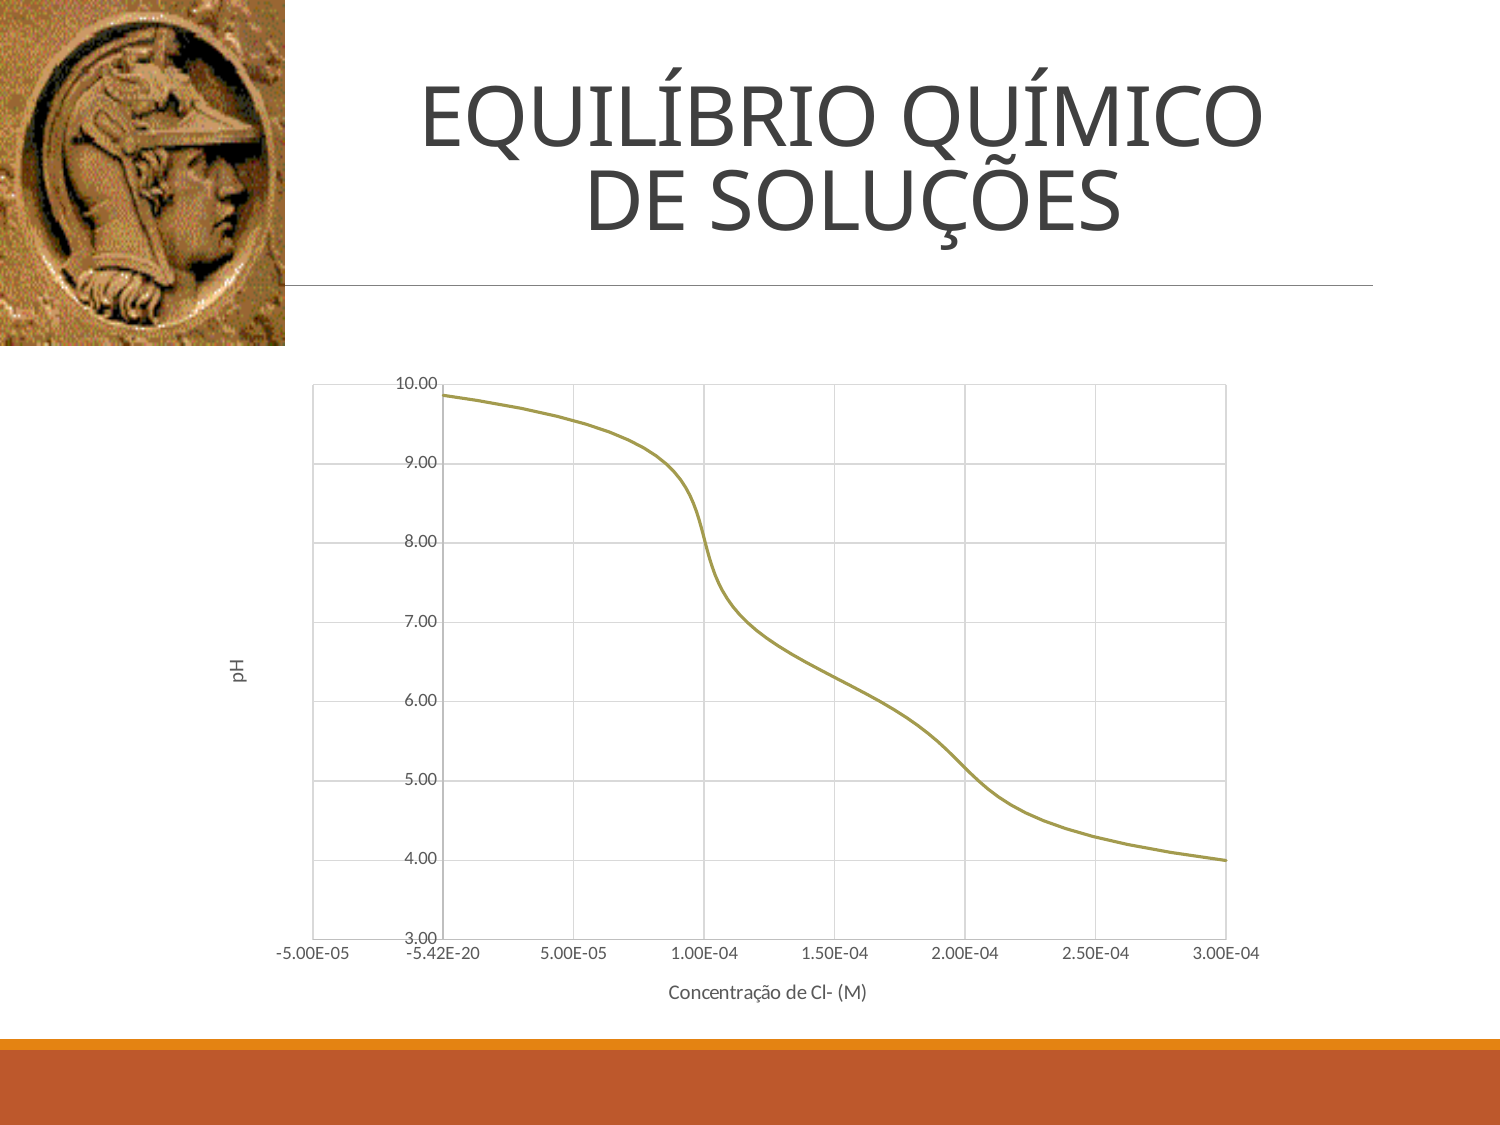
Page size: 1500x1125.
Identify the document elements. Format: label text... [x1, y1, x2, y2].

text_box EQUILÍBRIO QUÍMICO DE SOLUÇÕES [297, 54, 1422, 256]
chart [194, 361, 1282, 1037]
picture [0, 0, 288, 351]
